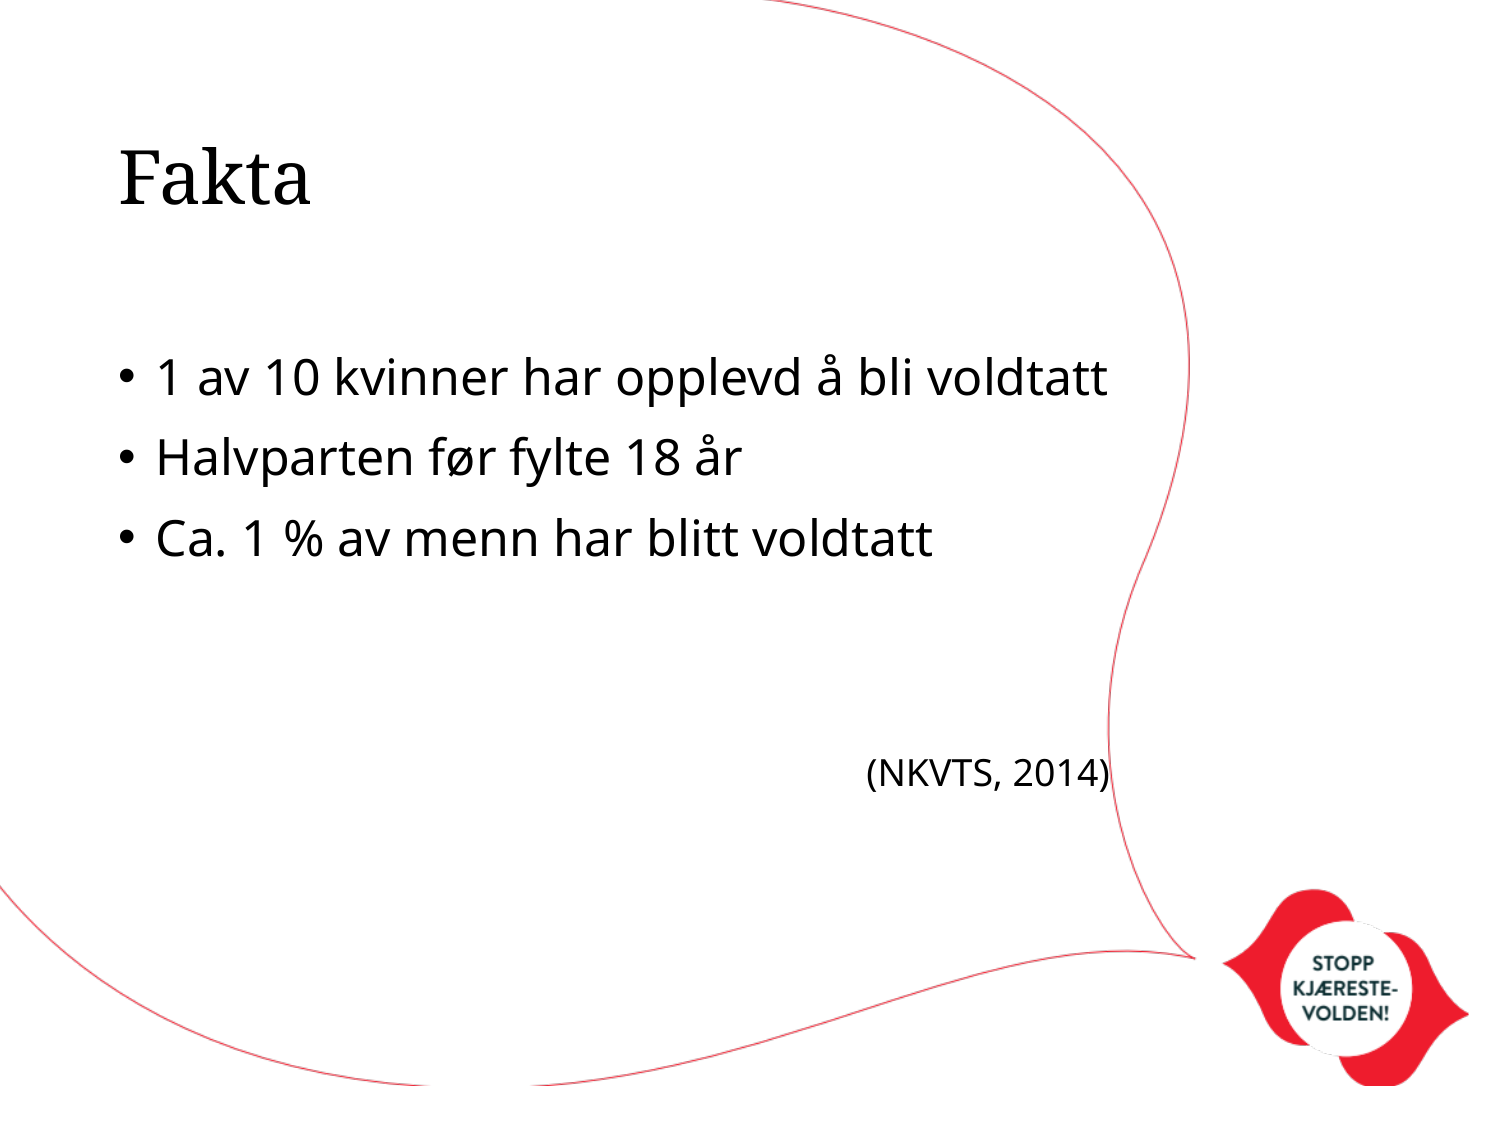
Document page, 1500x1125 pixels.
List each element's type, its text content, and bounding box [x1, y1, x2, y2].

title Fakta [103, 59, 792, 300]
list 1 av 10 kvinner har opplevd å bli voldtatt Halvparten før fylte 18 år Ca. 1 % av menn har blitt voldtatt (NKVTS, 2014) [103, 337, 1125, 953]
